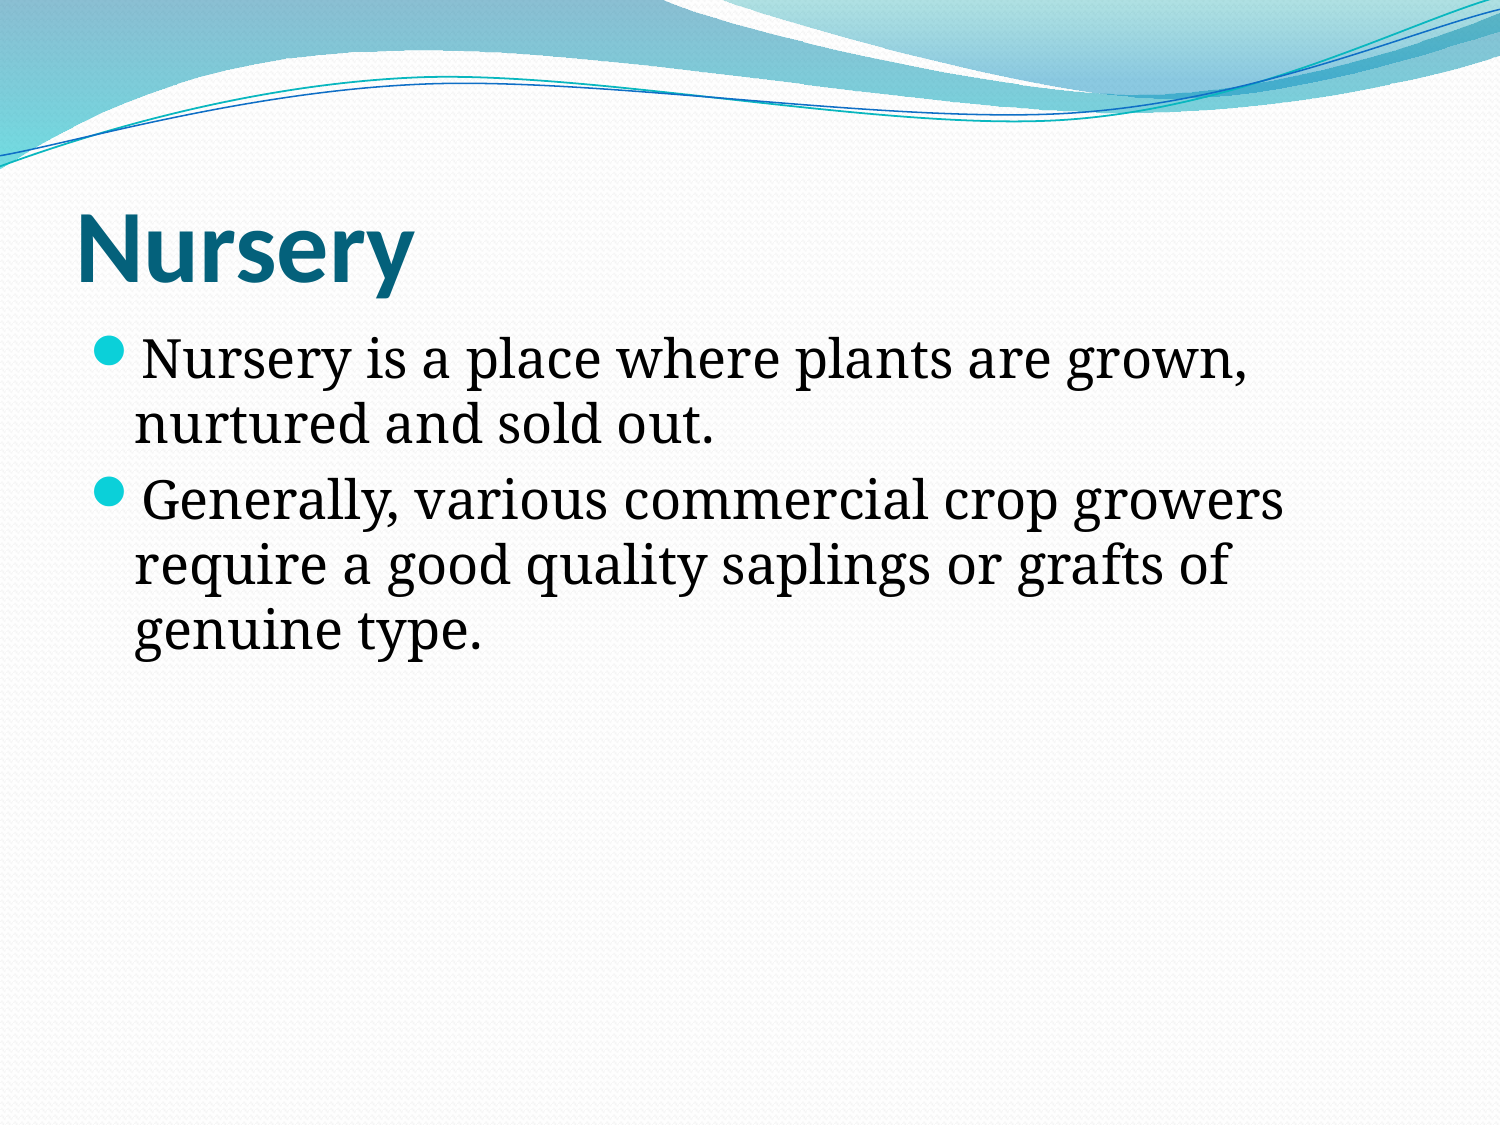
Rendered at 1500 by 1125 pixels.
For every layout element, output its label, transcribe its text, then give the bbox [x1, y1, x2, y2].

title Nursery [75, 115, 1425, 303]
list Nursery is a place where plants are grown, nurtured and sold out. Generally, various commercial crop growers require a good quality saplings or grafts of genuine type. [75, 317, 1425, 1038]
